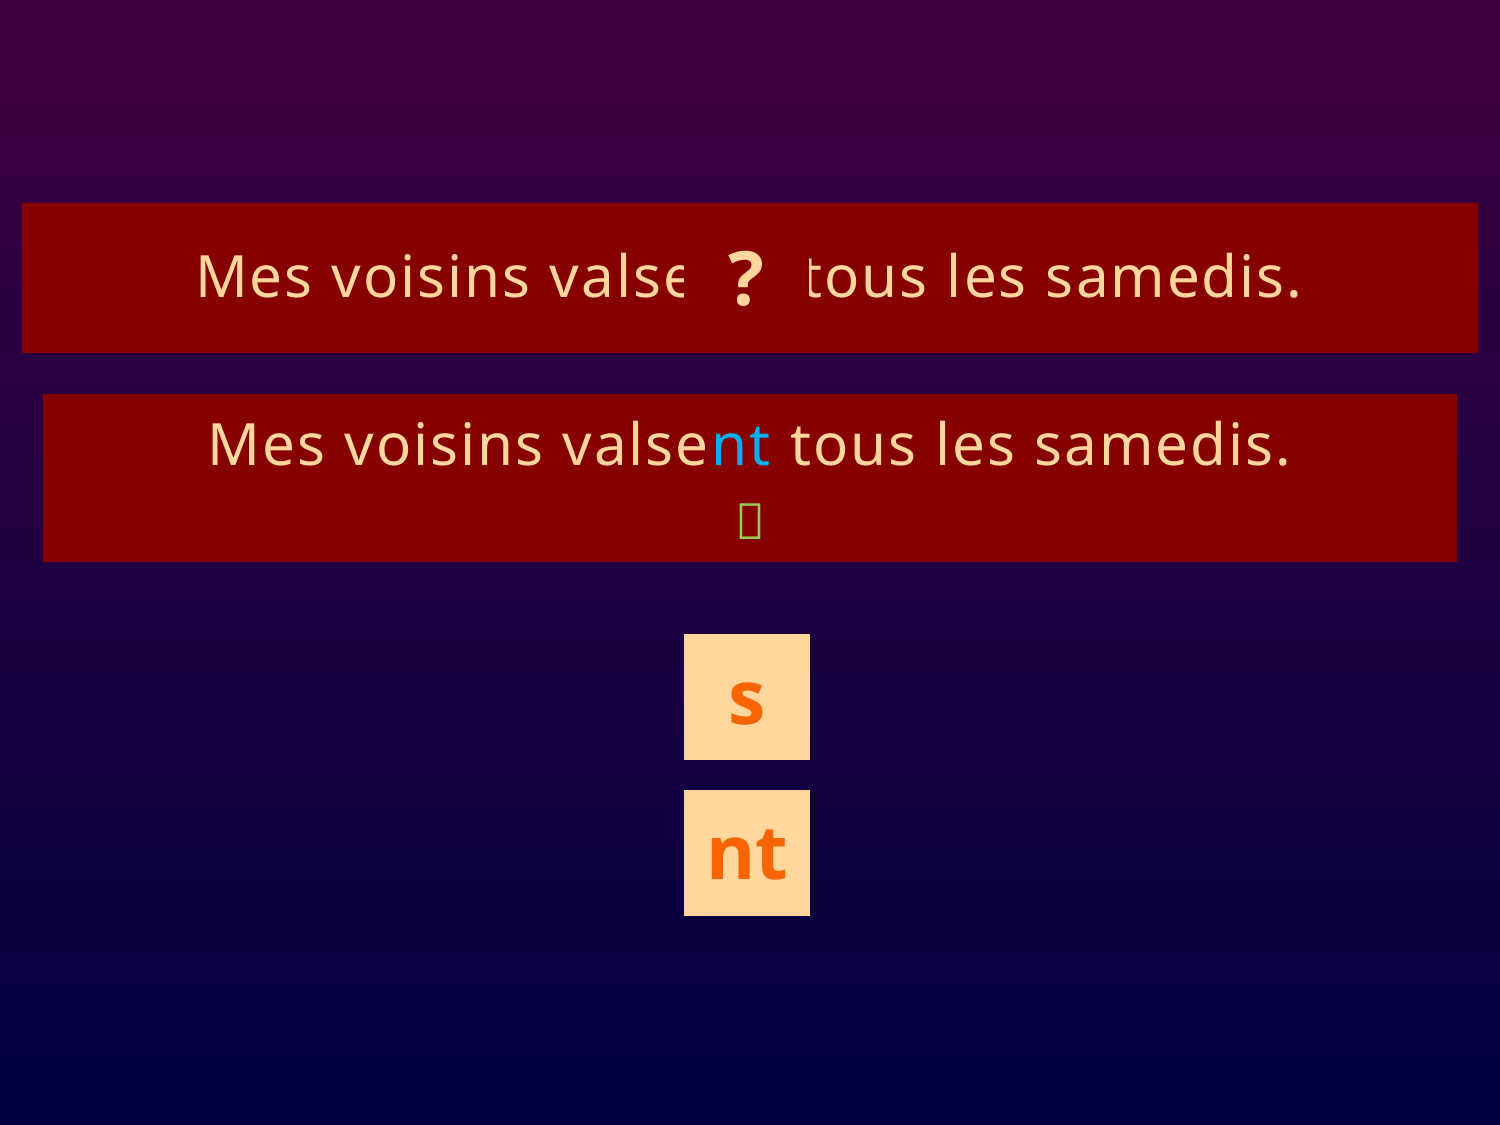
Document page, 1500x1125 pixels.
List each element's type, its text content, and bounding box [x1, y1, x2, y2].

text_box Mes voisins valse tous les samedis. [21, 203, 1479, 354]
text_box [0, 0, 1500, 1125]
text_box Mes voisins valsent tous les samedis.  [43, 394, 1457, 563]
text_box ? [684, 215, 809, 341]
text_box nt [684, 790, 810, 916]
text_box s [684, 634, 810, 761]
